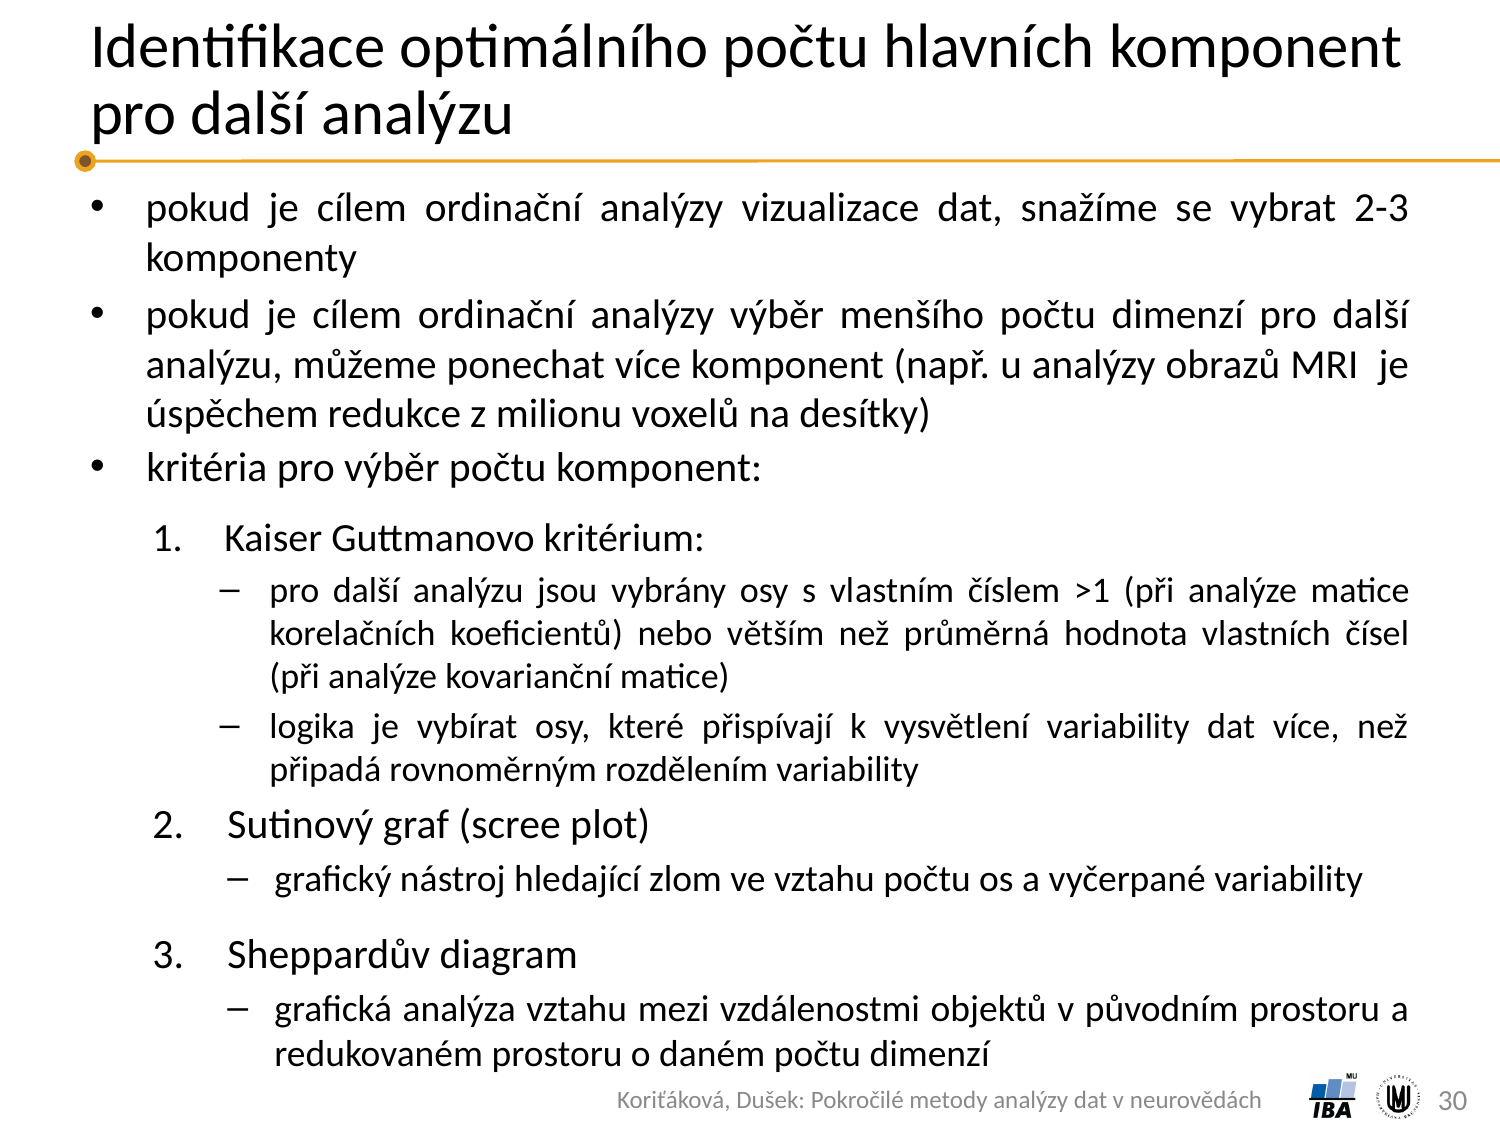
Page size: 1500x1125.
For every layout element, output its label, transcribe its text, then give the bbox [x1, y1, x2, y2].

text_box Sutinový graf (scree plot) grafický nástroj hledající zlom ve vztahu počtu os a vyčerpané variability [137, 788, 1425, 918]
text_box kritéria pro výběr počtu komponent: [74, 432, 1425, 504]
text_box Kaiser Guttmanovo kritérium: pro další analýzu jsou vybrány osy s vlastním číslem >1 (při analýze matice korelačních koeficientů) nebo větším než průměrná hodnota vlastních čísel (při analýze kovarianční matice) logika je vybírat osy, které přispívají k vysvětlení variability dat více, než připadá rovnoměrným rozdělením variability [137, 504, 1425, 788]
list pokud je cílem ordinační analýzy vizualizace dat, snažíme se vybrat 2-3 komponenty pokud je cílem ordinační analýzy výběr menšího počtu dimenzí pro další analýzu, můžeme ponechat více komponent (např. u analýzy obrazů MRI je úspěchem redukce z milionu voxelů na desítky) [75, 172, 1425, 432]
title Identifikace optimálního počtu hlavních komponent pro další analýzu [75, 5, 1425, 157]
slide_number 30 [1132, 1072, 1483, 1125]
text_box Sheppardův diagram grafická analýza vztahu mezi vzdálenostmi objektů v původním prostoru a redukovaném prostoru o daném počtu dimenzí [137, 918, 1425, 1087]
